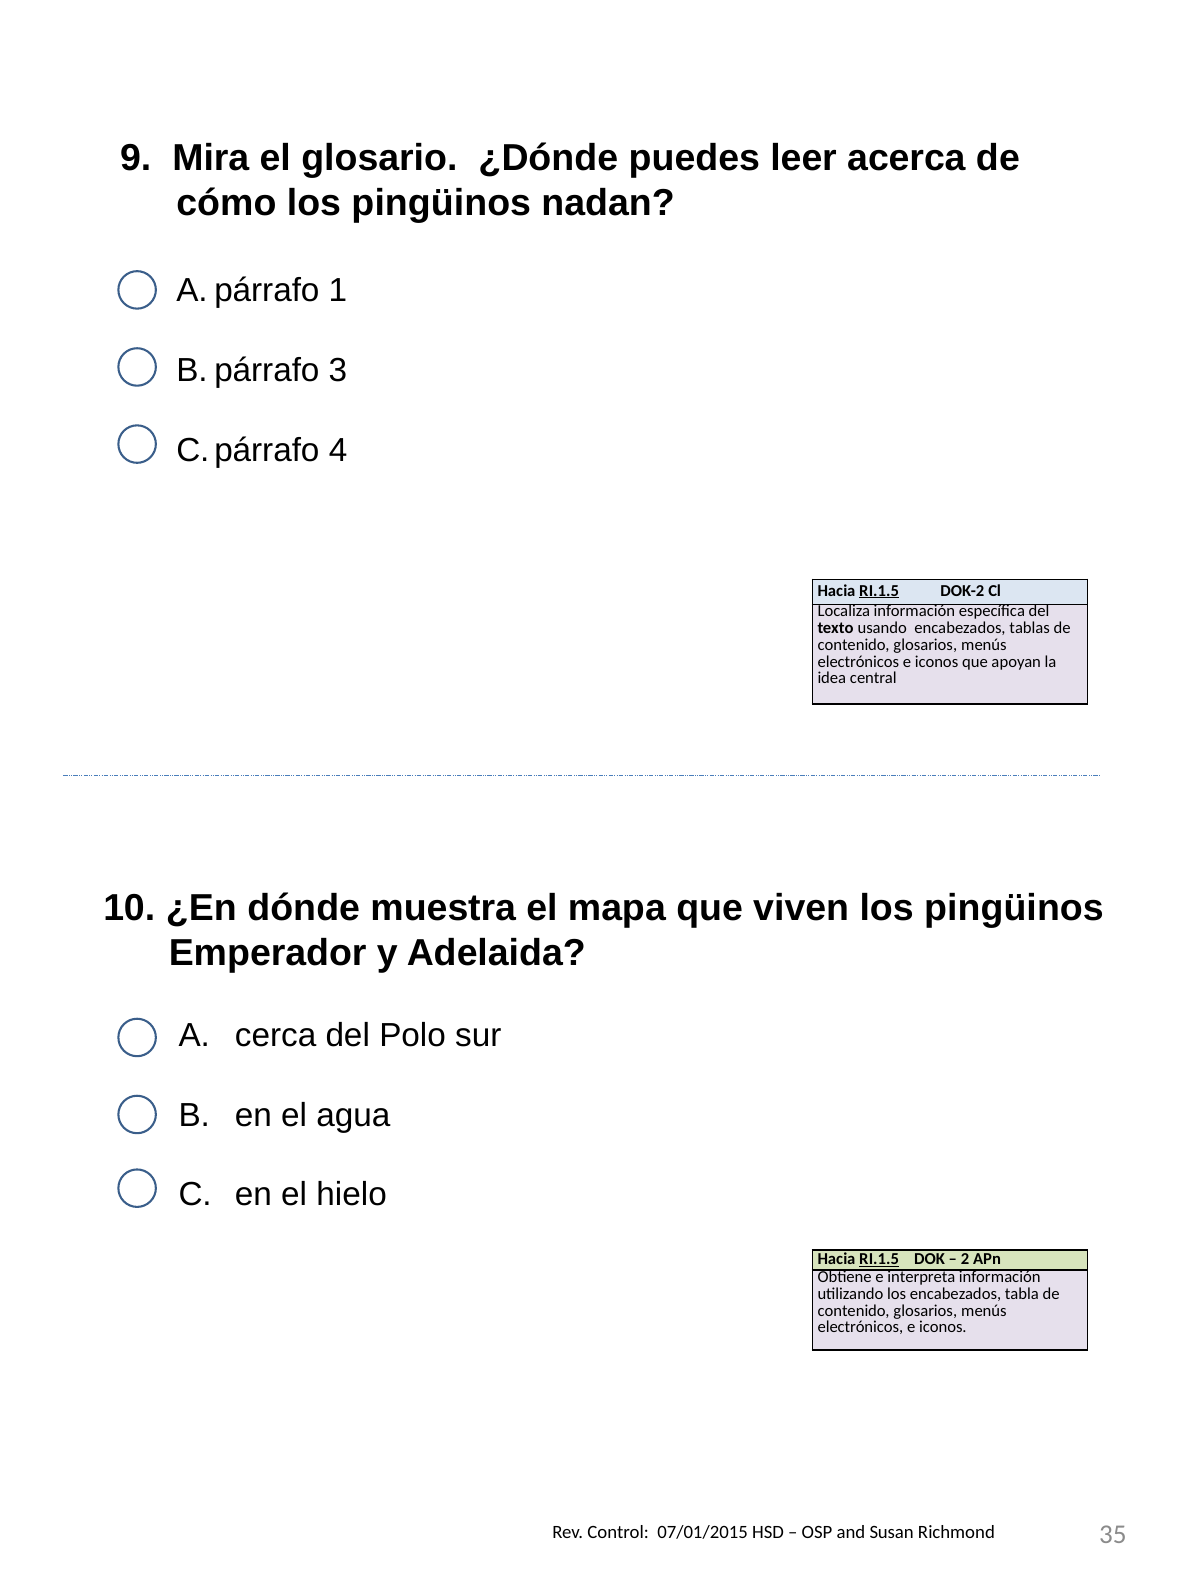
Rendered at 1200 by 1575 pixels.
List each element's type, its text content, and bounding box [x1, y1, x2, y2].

text_box 9. Mira el glosario. ¿Dónde puedes leer acerca de cómo los pingüinos nadan? párrafo 1 párrafo 3 párrafo 4 [104, 125, 1125, 516]
table_header Hacia RI.1.5 DOK – 2 APn [813, 1251, 1087, 1269]
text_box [118, 1018, 157, 1208]
text_box 10. ¿En dónde muestra el mapa que viven los pingüinos Emperador y Adelaida? cerca del Polo sur en el agua en el hielo [87, 874, 1143, 1301]
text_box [118, 270, 157, 464]
table_header Hacia RI.1.5 DOK-2 Cl [813, 580, 1087, 604]
slide_number 35 [1012, 1491, 1143, 1575]
table_cell Obtiene e interpreta información utilizando los encabezados, tabla de contenido, glosarios, menús electrónicos, e iconos. [813, 1271, 1087, 1349]
table_cell Localiza información específica del texto usando encabezados, tablas de contenido, glosarios, menús electrónicos e iconos que apoyan la idea central [813, 605, 1087, 687]
